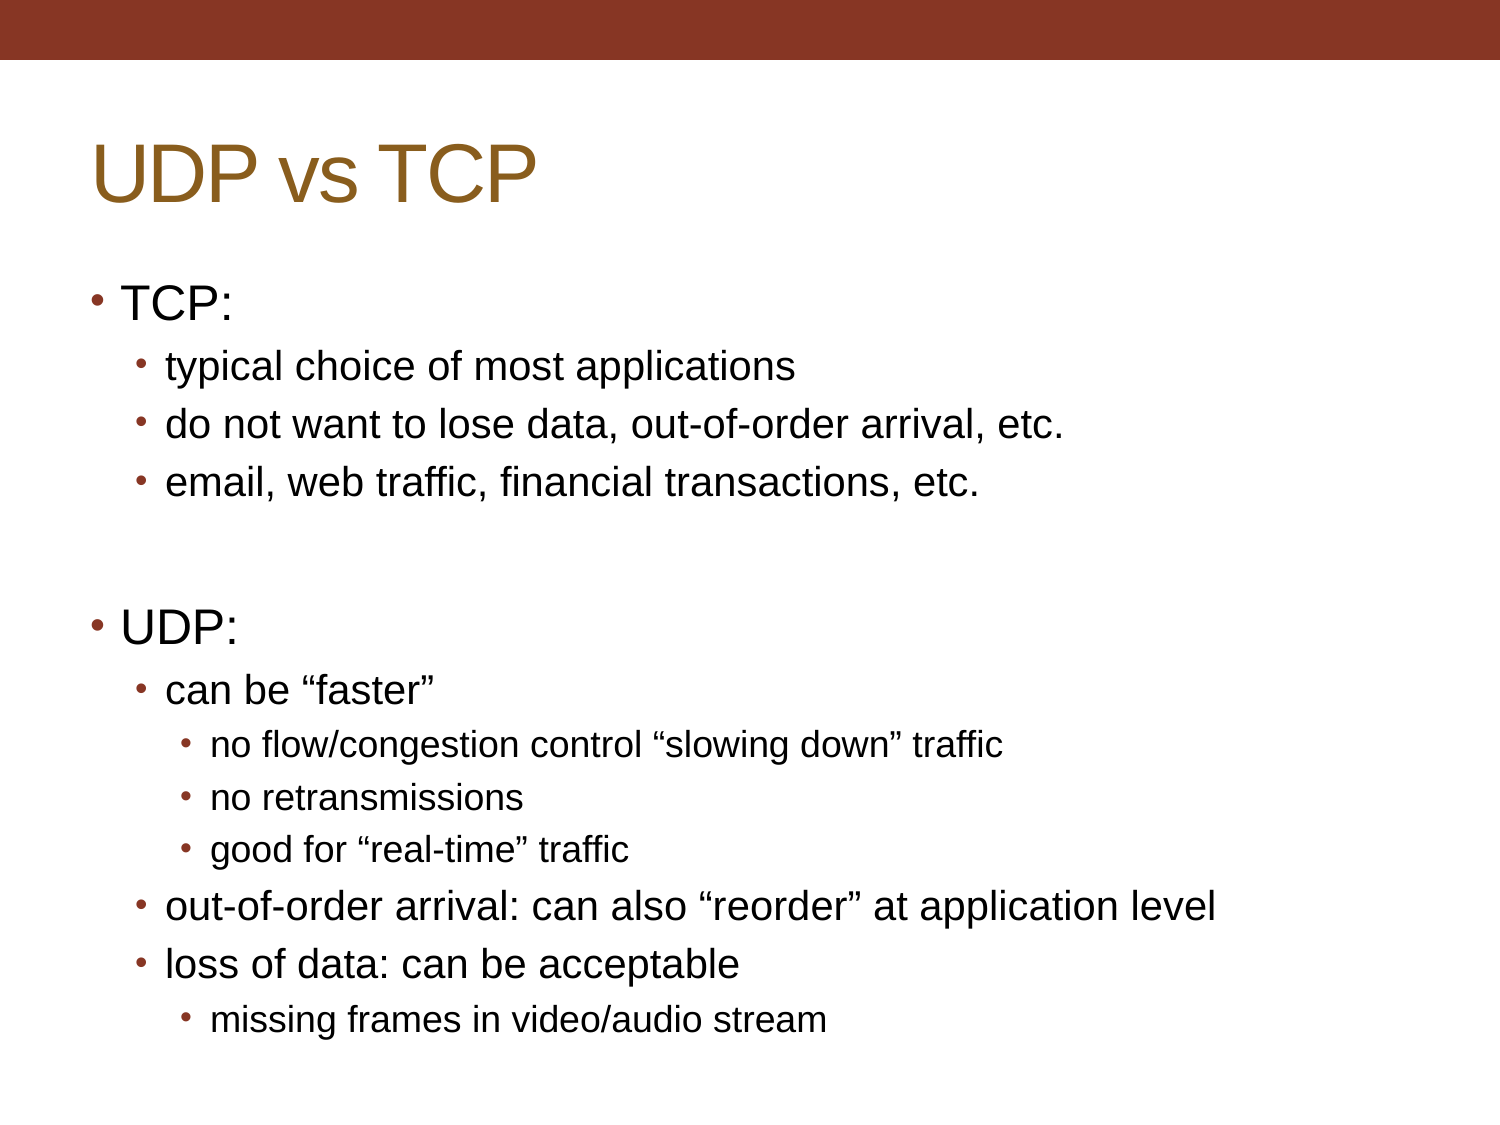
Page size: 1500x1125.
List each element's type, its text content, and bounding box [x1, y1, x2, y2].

title UDP vs TCP [75, 87, 1425, 250]
list TCP: typical choice of most applications do not want to lose data, out-of-order arrival, etc. email, web traffic, financial transactions, etc. UDP: can be “faster” no flow/congestion control “slowing down” traffic no retransmissions good for “real-time” traffic out-of-order arrival: can also “reorder” at application level loss of data: can be acceptable missing frames in video/audio stream [75, 262, 1425, 1063]
